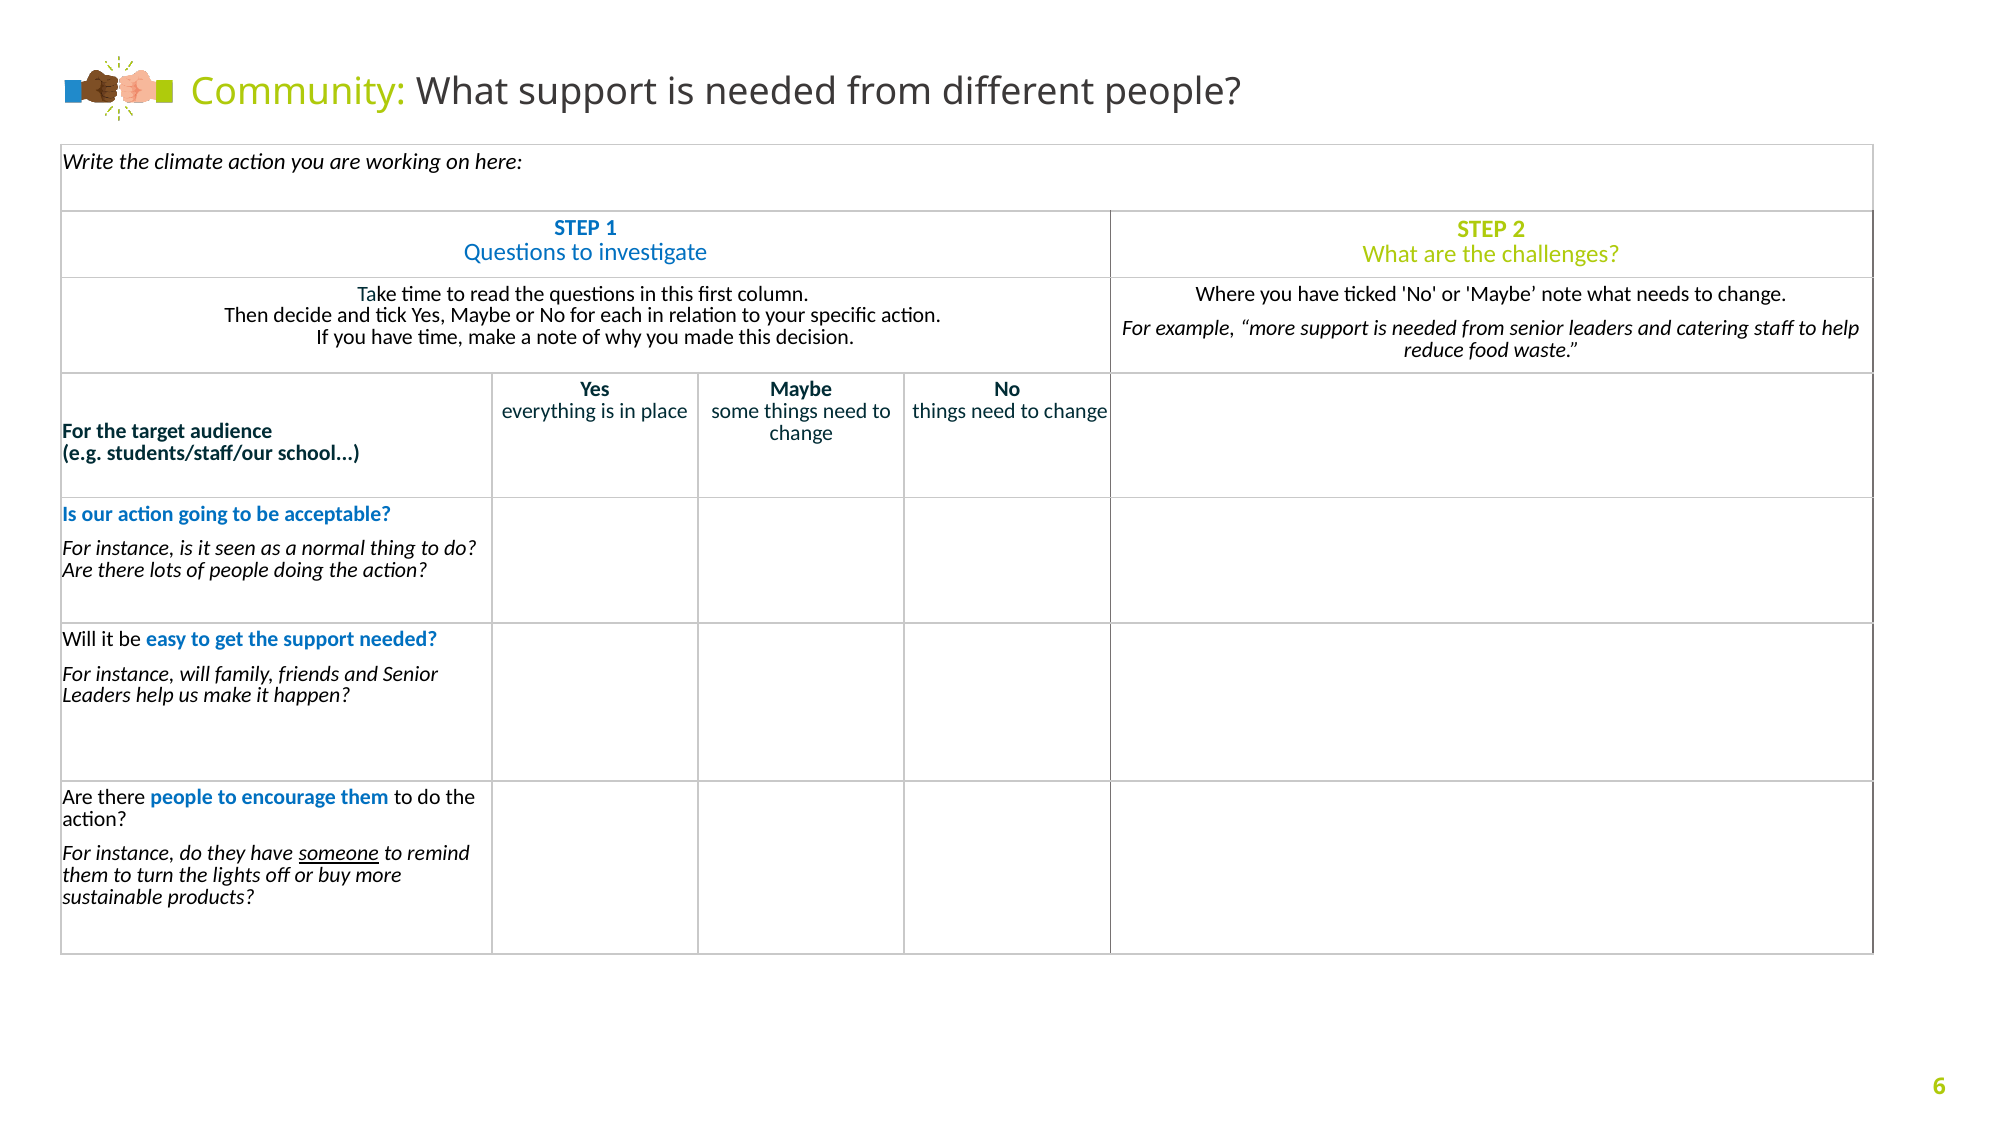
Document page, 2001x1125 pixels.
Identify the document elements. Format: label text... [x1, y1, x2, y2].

table_cell [1111, 498, 1872, 622]
picture [31, 32, 206, 138]
table_cell [905, 624, 1110, 780]
table_cell Is our action going to be acceptable? For instance, is it seen as a normal thing to do? Are there lots of people doing the action? [62, 498, 491, 622]
table_cell Are there people to encourage them to do the action? For instance, do they have someone to remind them to turn the lights off or buy more sustainable products? [62, 782, 491, 953]
table_cell Maybe some things need to change [699, 374, 903, 497]
table_cell STEP 1 Questions to investigate [62, 212, 1110, 277]
table_cell Where you have ticked 'No' or 'Maybe’ note what needs to change. For example, “more support is needed from senior leaders and catering staff to help reduce food waste.” [1111, 278, 1872, 372]
table_cell [493, 782, 697, 953]
table_cell Will it be easy to get the support needed? For instance, will family, friends and Senior Leaders help us make it happen? [62, 624, 491, 780]
table_header Write the climate action you are working on here: [62, 145, 1872, 210]
table_cell [493, 498, 697, 622]
table_cell [1111, 374, 1872, 497]
table_cell [699, 782, 903, 953]
text_box 6 [1918, 1060, 1976, 1107]
table_cell STEP 2 What are the challenges? [1111, 212, 1872, 277]
table_cell [905, 782, 1110, 953]
text_box Community: What support is needed from different people? [175, 59, 1478, 160]
table_cell [1111, 782, 1872, 953]
table_cell For the target audience (e.g. students/staff/our school...) [62, 374, 491, 497]
table_cell Take time to read the questions in this first column. Then decide and tick Yes, Maybe or No for each in relation to your specific action. If you have time, make a note of why you made this decision. [62, 278, 1110, 372]
table_cell Yes everything is in place [493, 374, 697, 497]
table_cell No things need to change [905, 374, 1110, 497]
table_cell [699, 498, 903, 622]
table_cell [699, 624, 903, 780]
table_cell [905, 498, 1110, 622]
table_cell [493, 624, 697, 780]
table_cell [1111, 624, 1872, 780]
